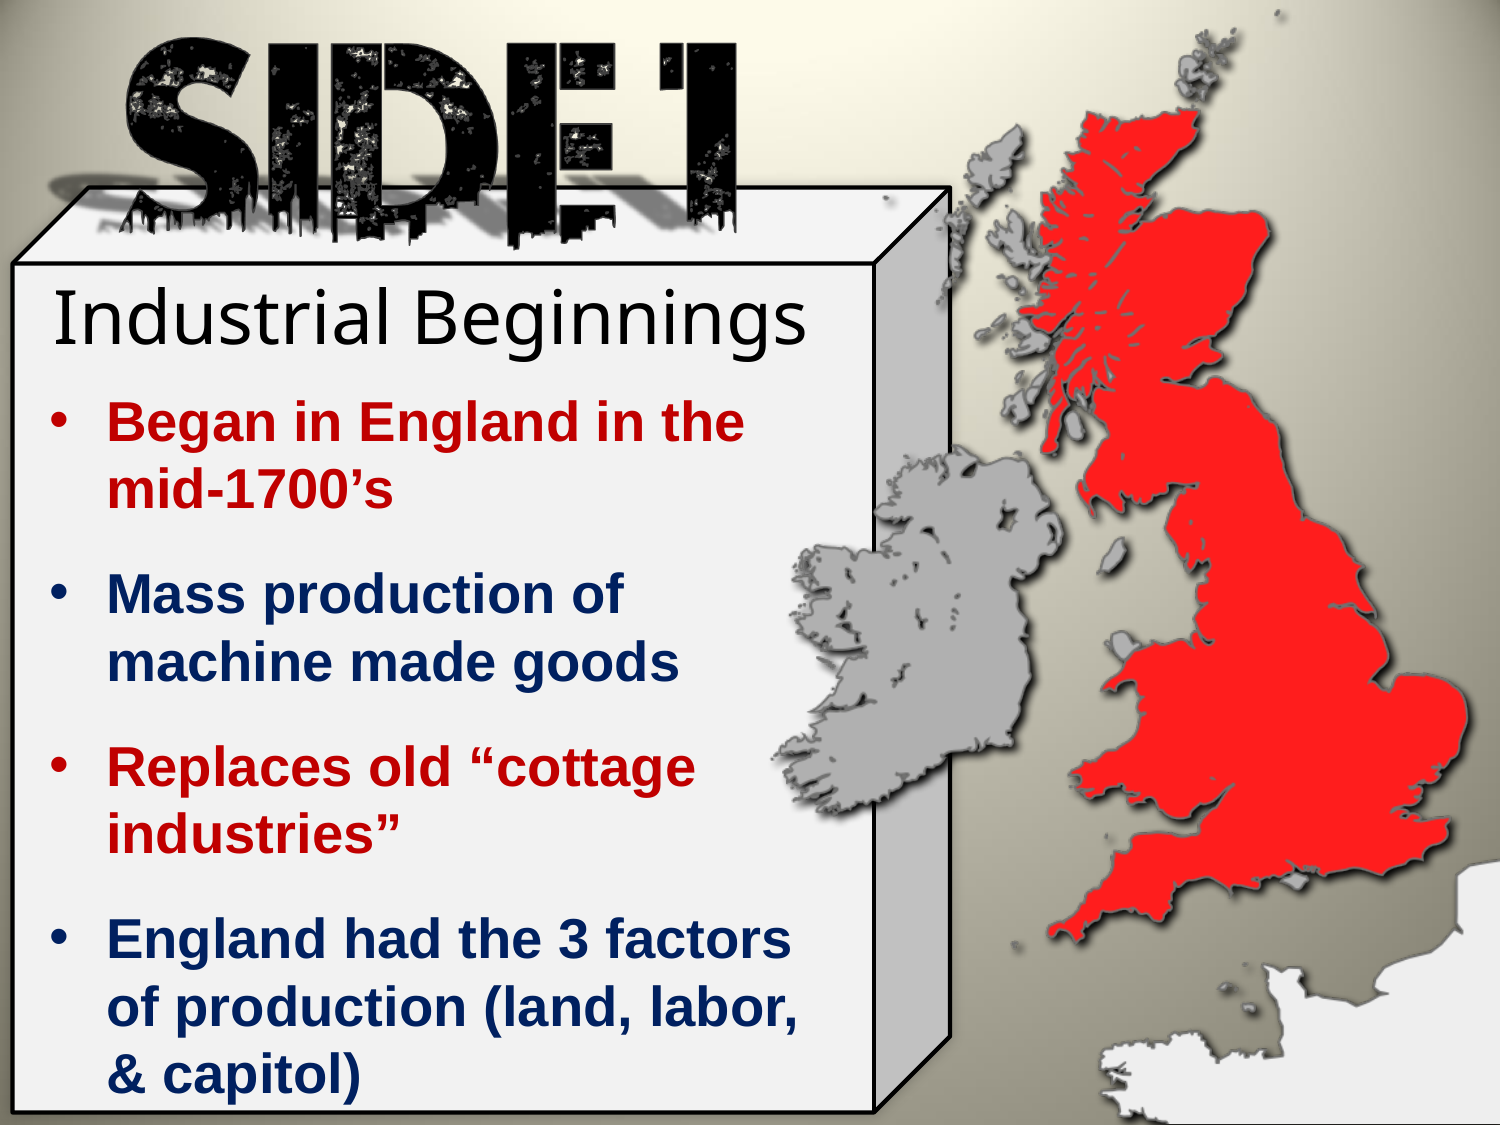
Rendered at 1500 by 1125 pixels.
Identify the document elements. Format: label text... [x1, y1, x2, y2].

text_box [10, 237, 732, 1115]
picture [0, 0, 1500, 1125]
text_box Industrial Beginnings Began in England in the mid-1700’s Mass production of machine made goods Replaces old “cottage industries” England had the 3 factors of production (land, labor, & capitol) [24, 262, 732, 1113]
